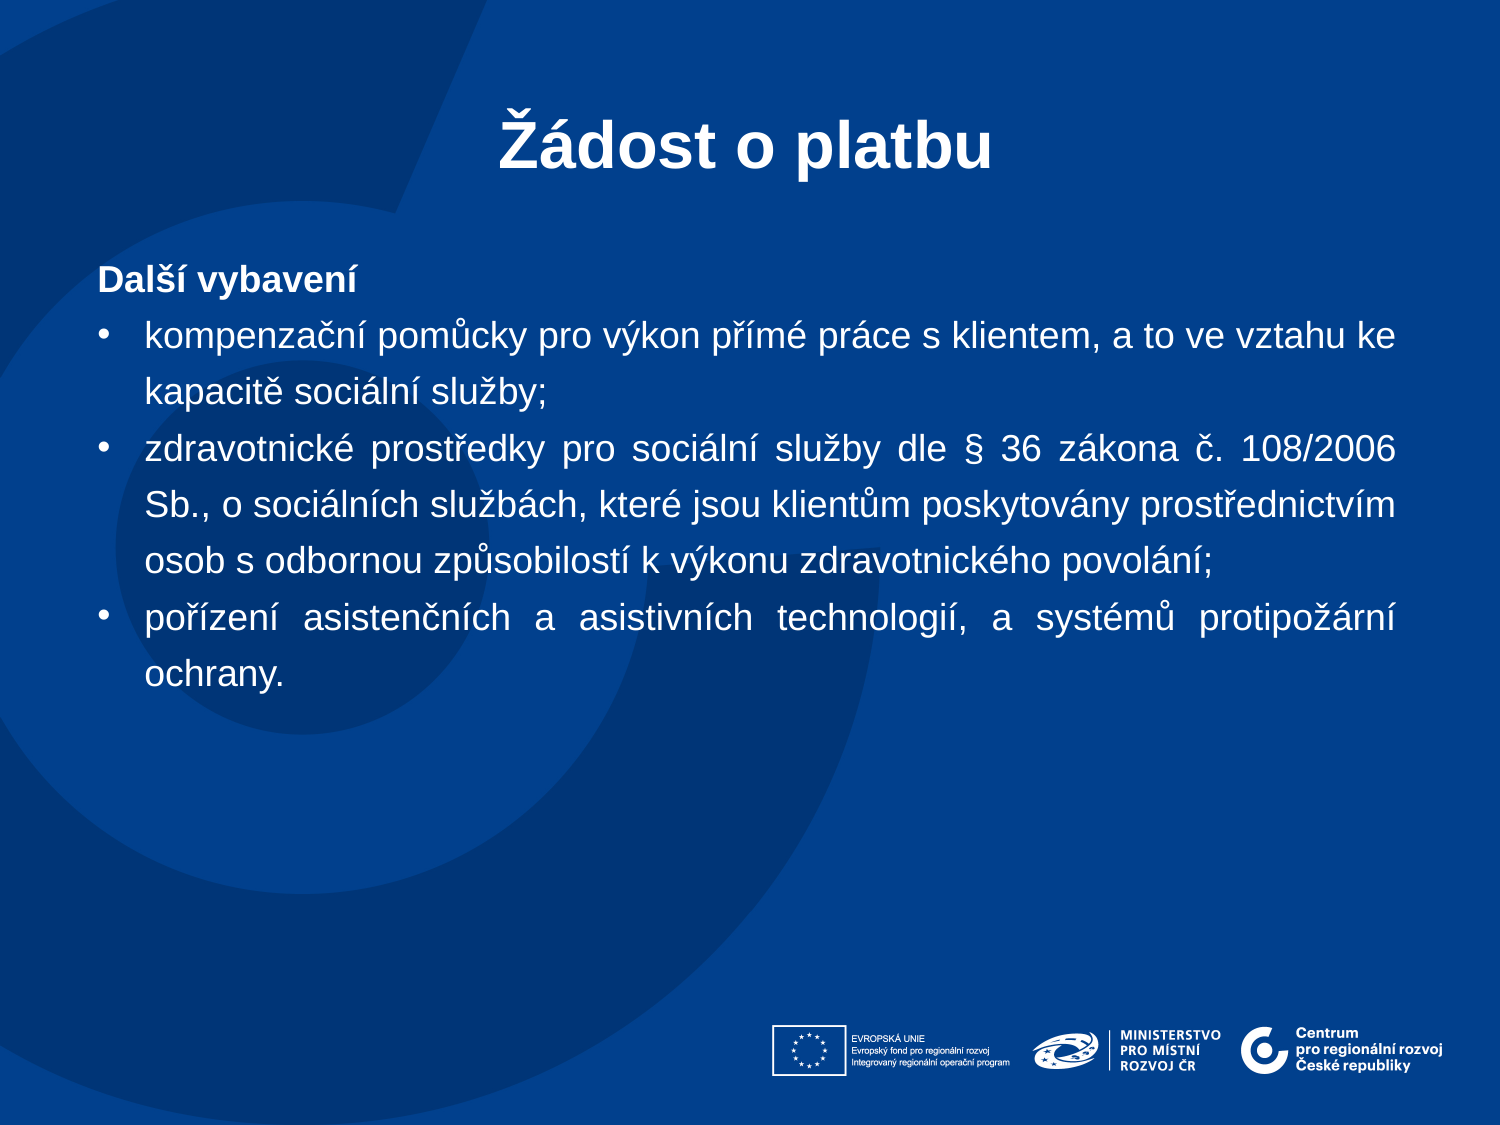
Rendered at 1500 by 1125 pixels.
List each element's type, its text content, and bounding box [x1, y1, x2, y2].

text_box Další vybavení kompenzační pomůcky pro výkon přímé práce s klientem, a to ve vztahu ke kapacitě sociální služby; zdravotnické prostředky pro sociální služby dle § 36 zákona č. 108/2006 Sb., o sociálních službách, které jsou klientům poskytovány prostřednictvím osob s odbornou způsobilostí k výkonu zdravotnického povolání; pořízení asistenčních a asistivních technologií, a systémů protipožární ochrany. [82, 236, 1412, 702]
text_box Žádost o platbu [82, 94, 1412, 190]
picture [0, 0, 1500, 1125]
